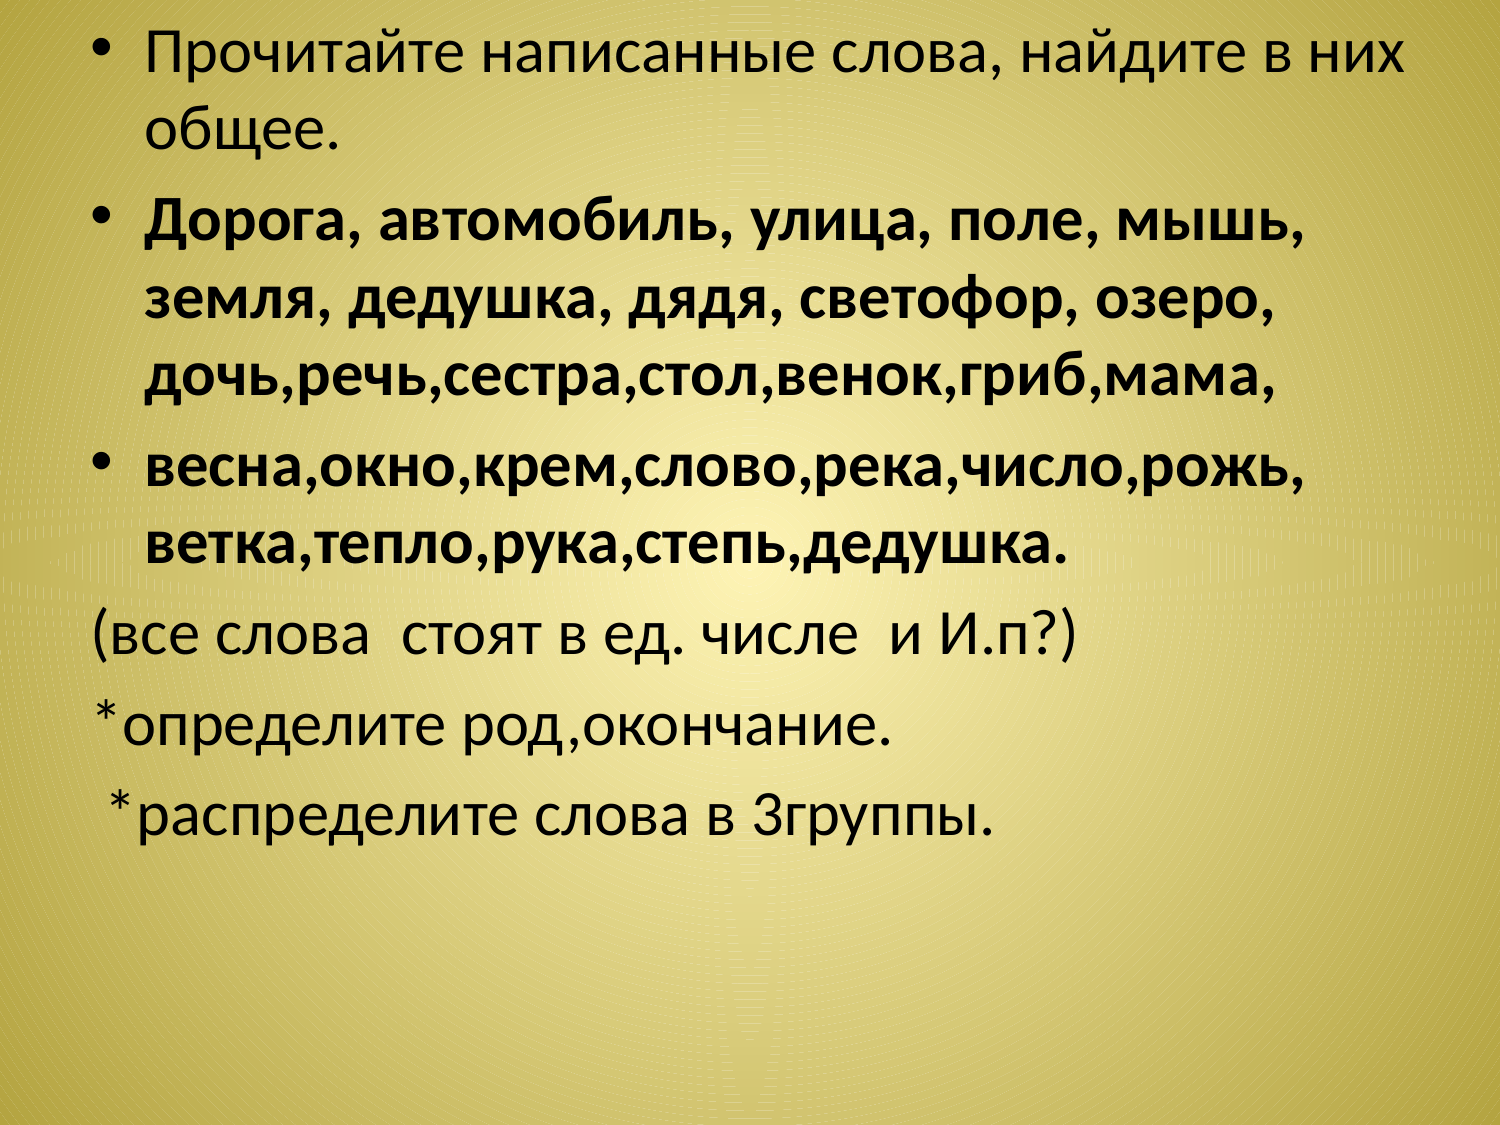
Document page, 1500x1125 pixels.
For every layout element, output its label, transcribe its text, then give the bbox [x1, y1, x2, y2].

list Прочитайте написанные слова, найдите в них общее. Дорога, автомобиль, улица, поле, мышь, земля, дедушка, дядя, светофор, озеро, дочь,речь,сестра,стол,венок,гриб,мама, весна,окно,крем,слово,река,число,рожь, ветка,тепло,рука,степь,дедушка. (все слова стоят в ед. числе и И.п?) *определите род,окончание. *распределите слова в 3группы. [75, 0, 1425, 1125]
